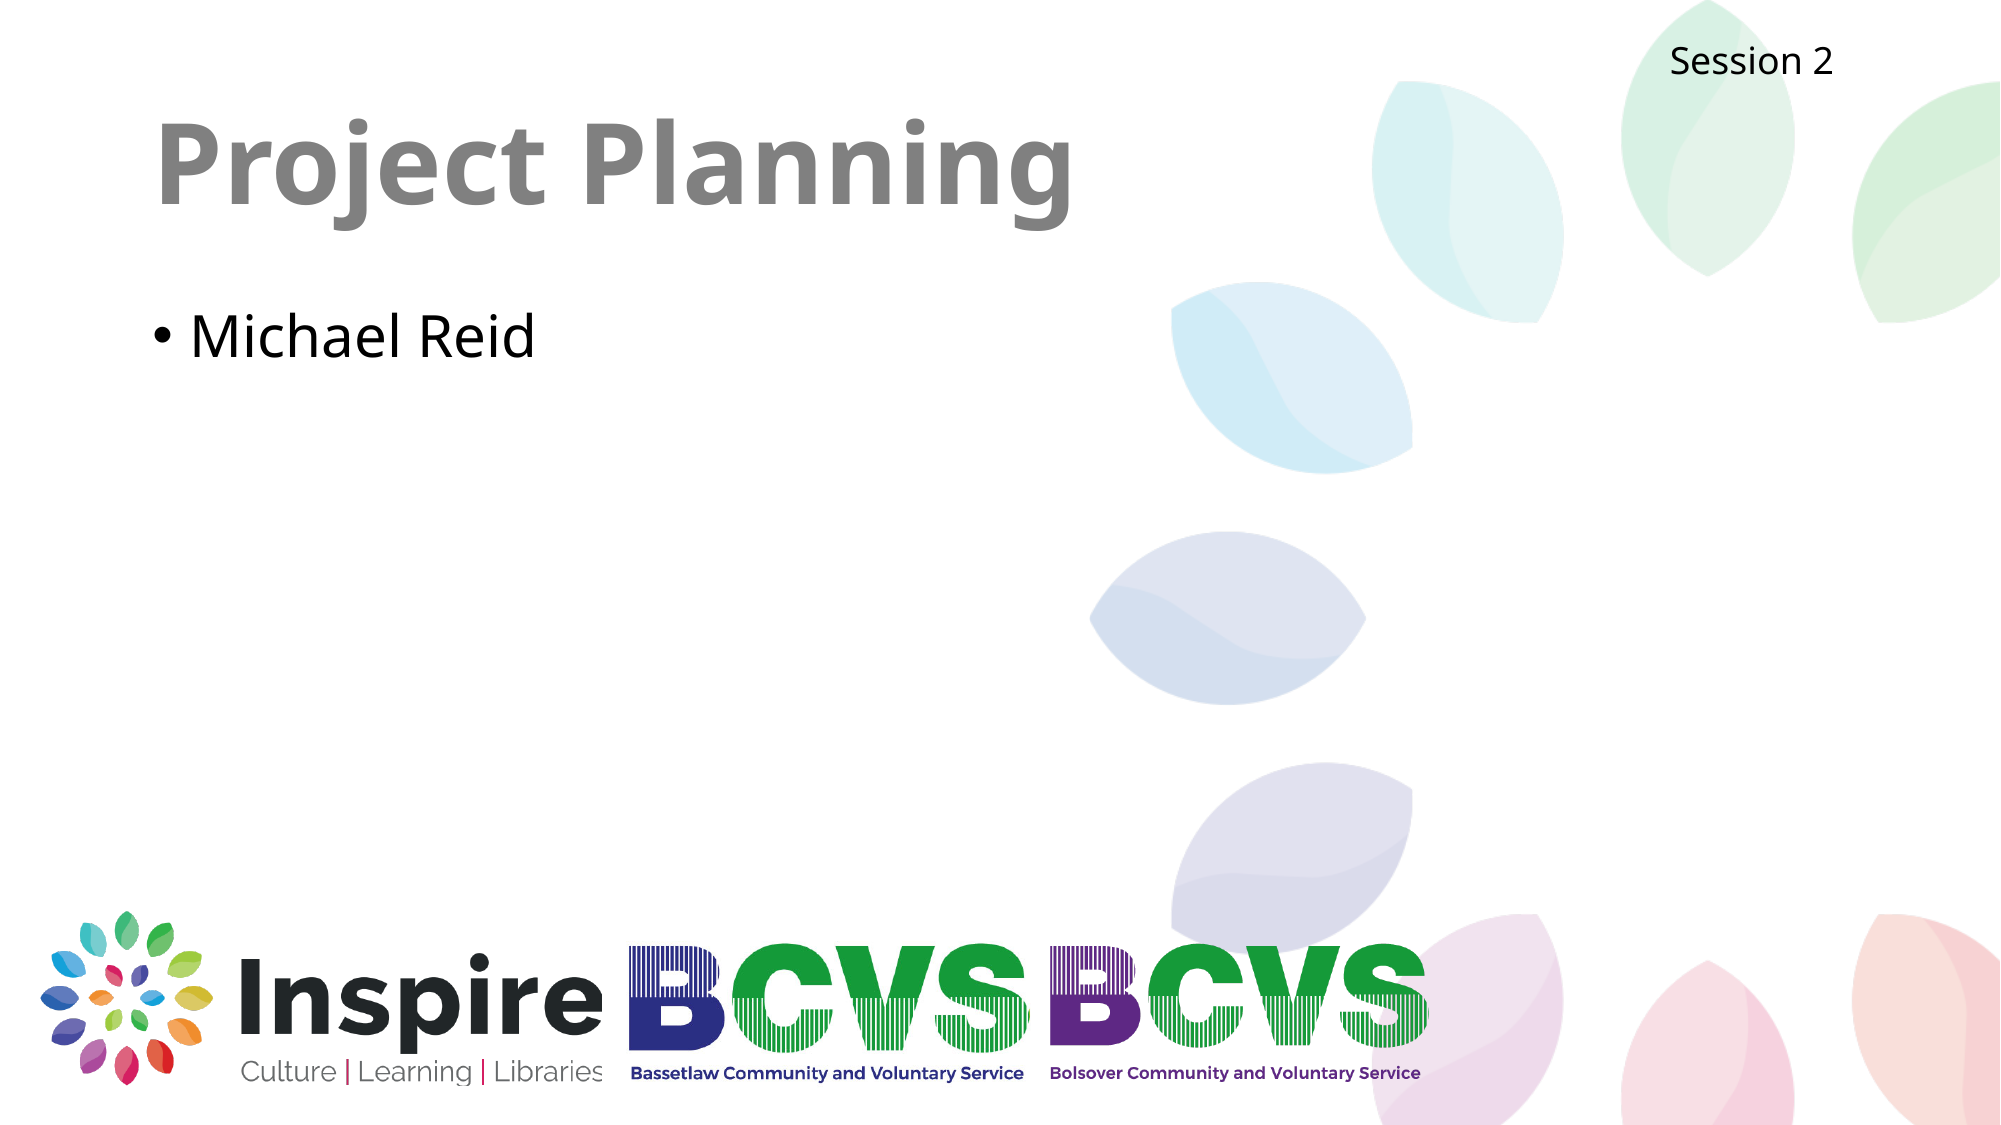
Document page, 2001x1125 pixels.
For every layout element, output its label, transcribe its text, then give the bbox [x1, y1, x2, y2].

list Michael Reid [137, 299, 1863, 1014]
text_box Session 2 [1607, 29, 1898, 90]
title Project Planning [137, 59, 1863, 278]
picture [619, 935, 1441, 1091]
